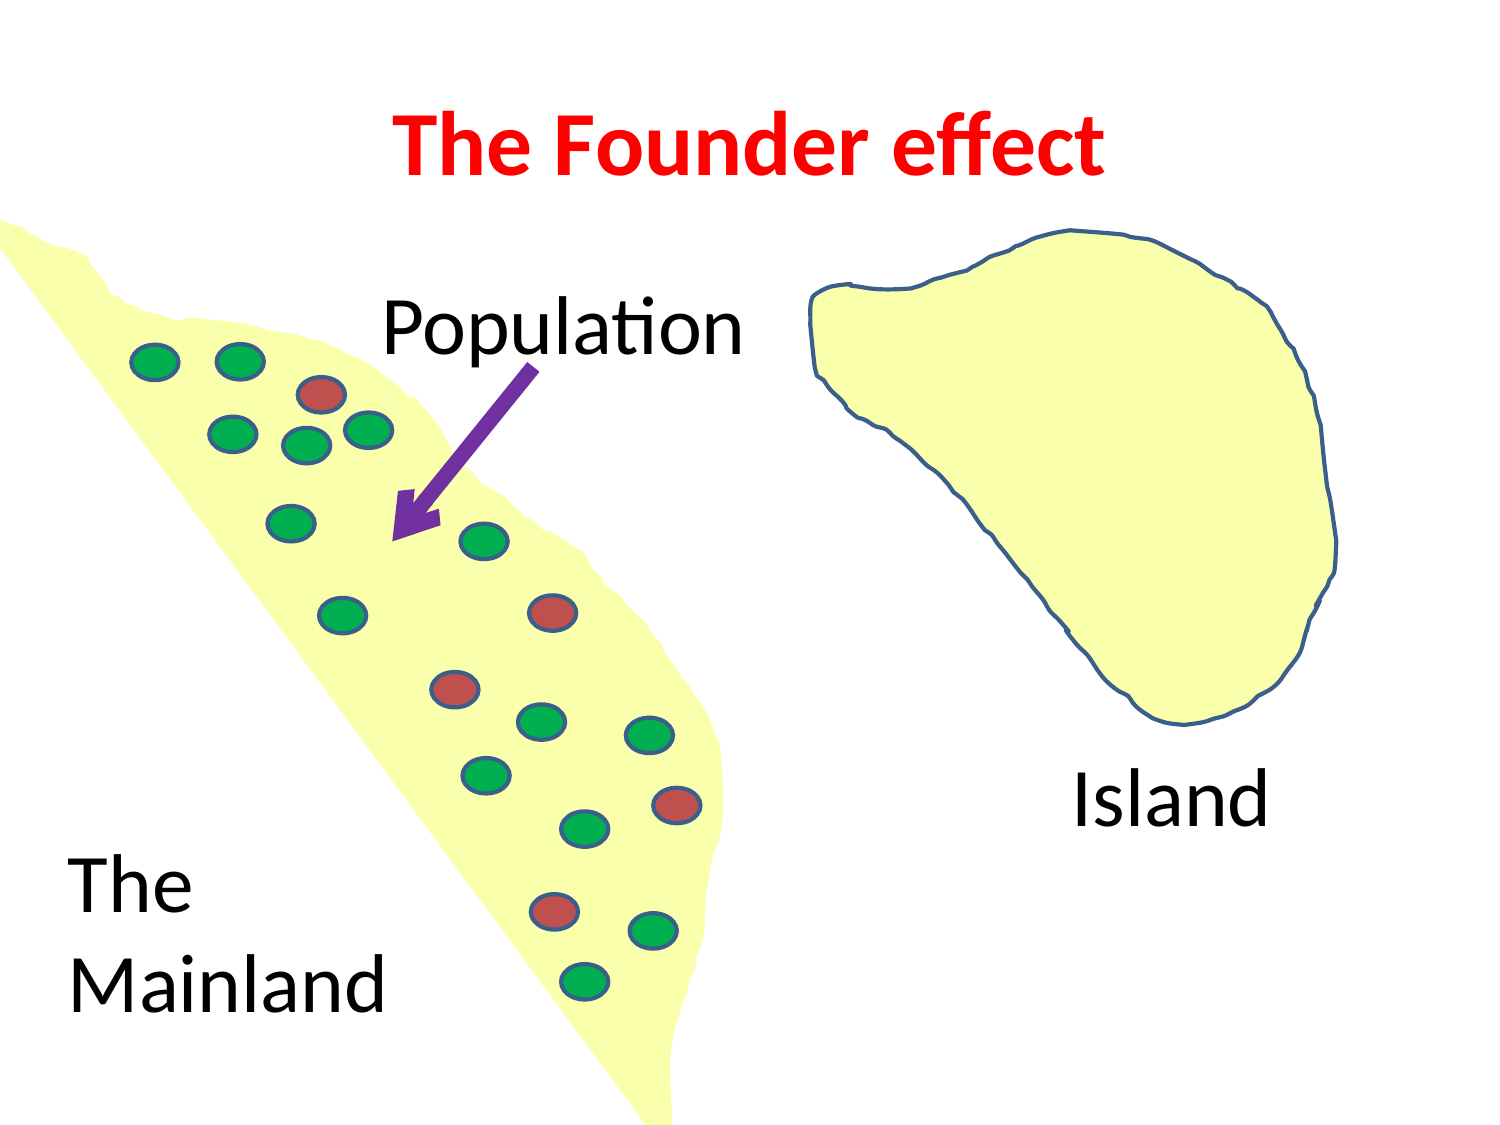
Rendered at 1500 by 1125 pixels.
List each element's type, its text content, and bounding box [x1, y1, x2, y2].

text_box [280, 425, 333, 466]
text_box Population [366, 264, 779, 379]
text_box [651, 785, 703, 826]
text_box [295, 374, 348, 415]
title The Founder effect [75, 45, 1425, 233]
text_box [623, 715, 676, 756]
text_box [265, 503, 317, 544]
text_box [559, 961, 611, 1002]
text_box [392, 366, 534, 542]
text_box [627, 911, 679, 951]
text_box [515, 702, 568, 742]
text_box [528, 892, 581, 932]
text_box [214, 341, 266, 382]
text_box [129, 342, 181, 383]
text_box [461, 550, 508, 562]
text_box [0, 227, 716, 1125]
text_box [316, 595, 369, 636]
text_box [460, 755, 512, 796]
text_box [429, 669, 481, 710]
text_box [342, 410, 386, 451]
text_box [808, 228, 1339, 728]
text_box [559, 809, 611, 849]
text_box The Mainland [53, 822, 420, 1037]
text_box Island [1057, 735, 1424, 851]
text_box [526, 593, 579, 633]
text_box [207, 414, 259, 455]
